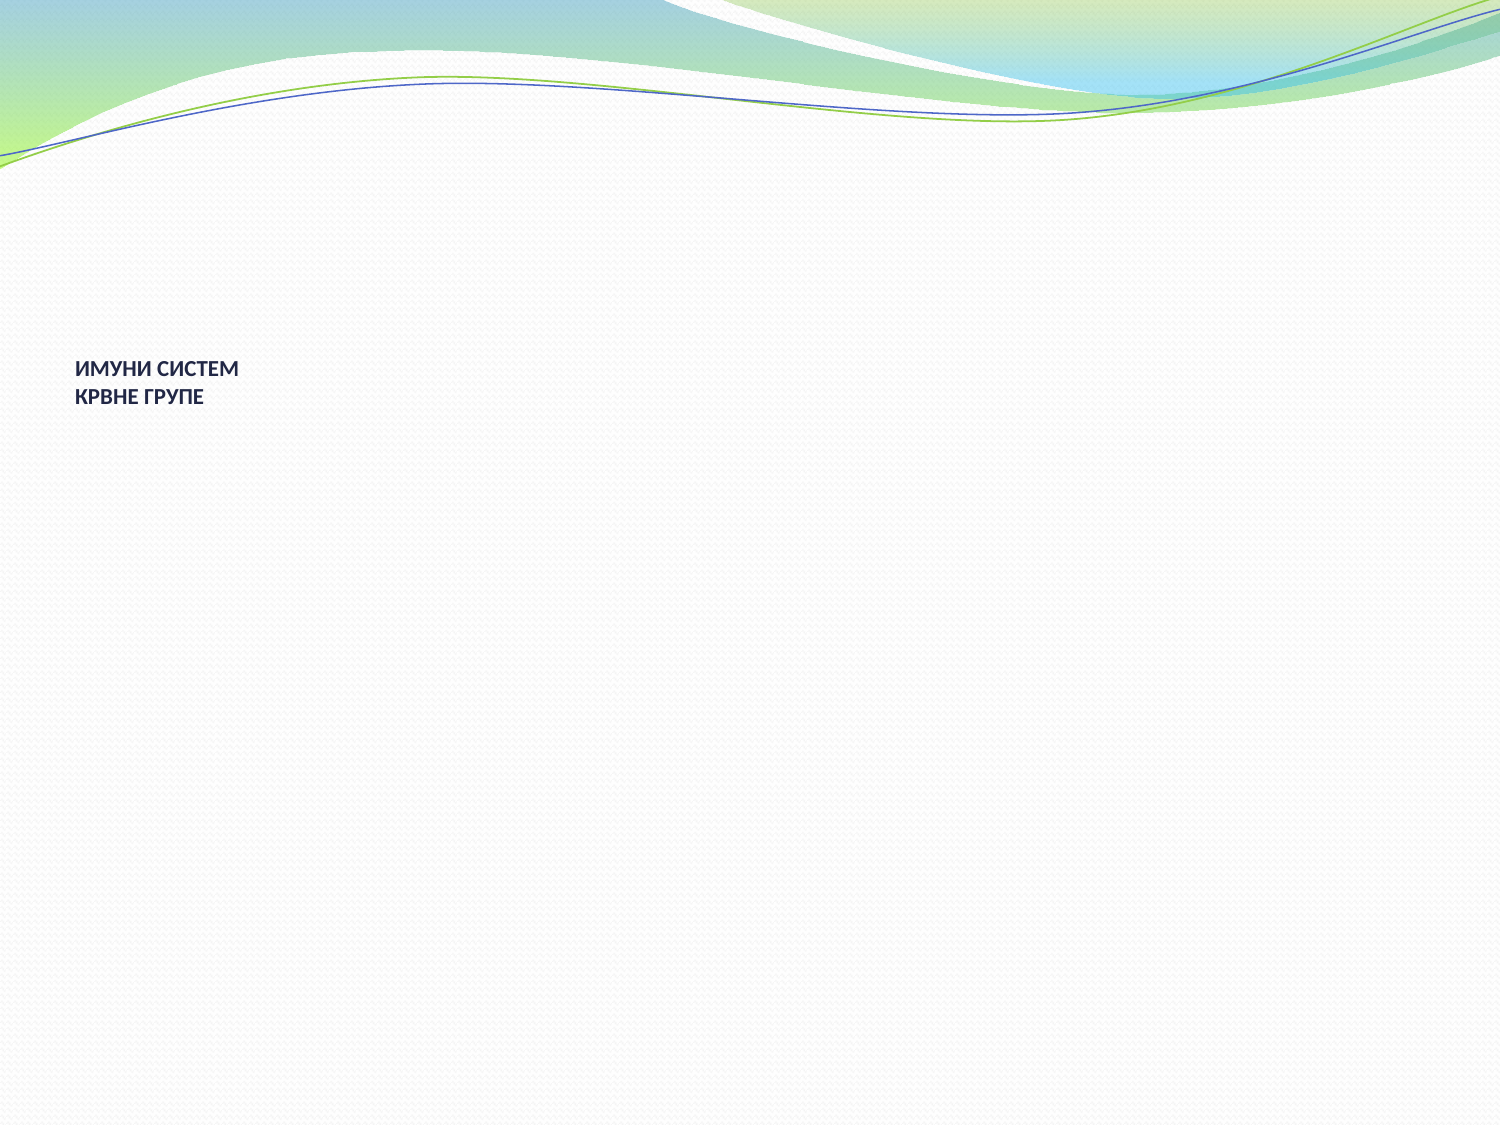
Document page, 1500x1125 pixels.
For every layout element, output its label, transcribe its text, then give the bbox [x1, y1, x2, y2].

title ИМУНИ СИСТЕМ КРВНЕ ГРУПЕ [75, 115, 1425, 409]
